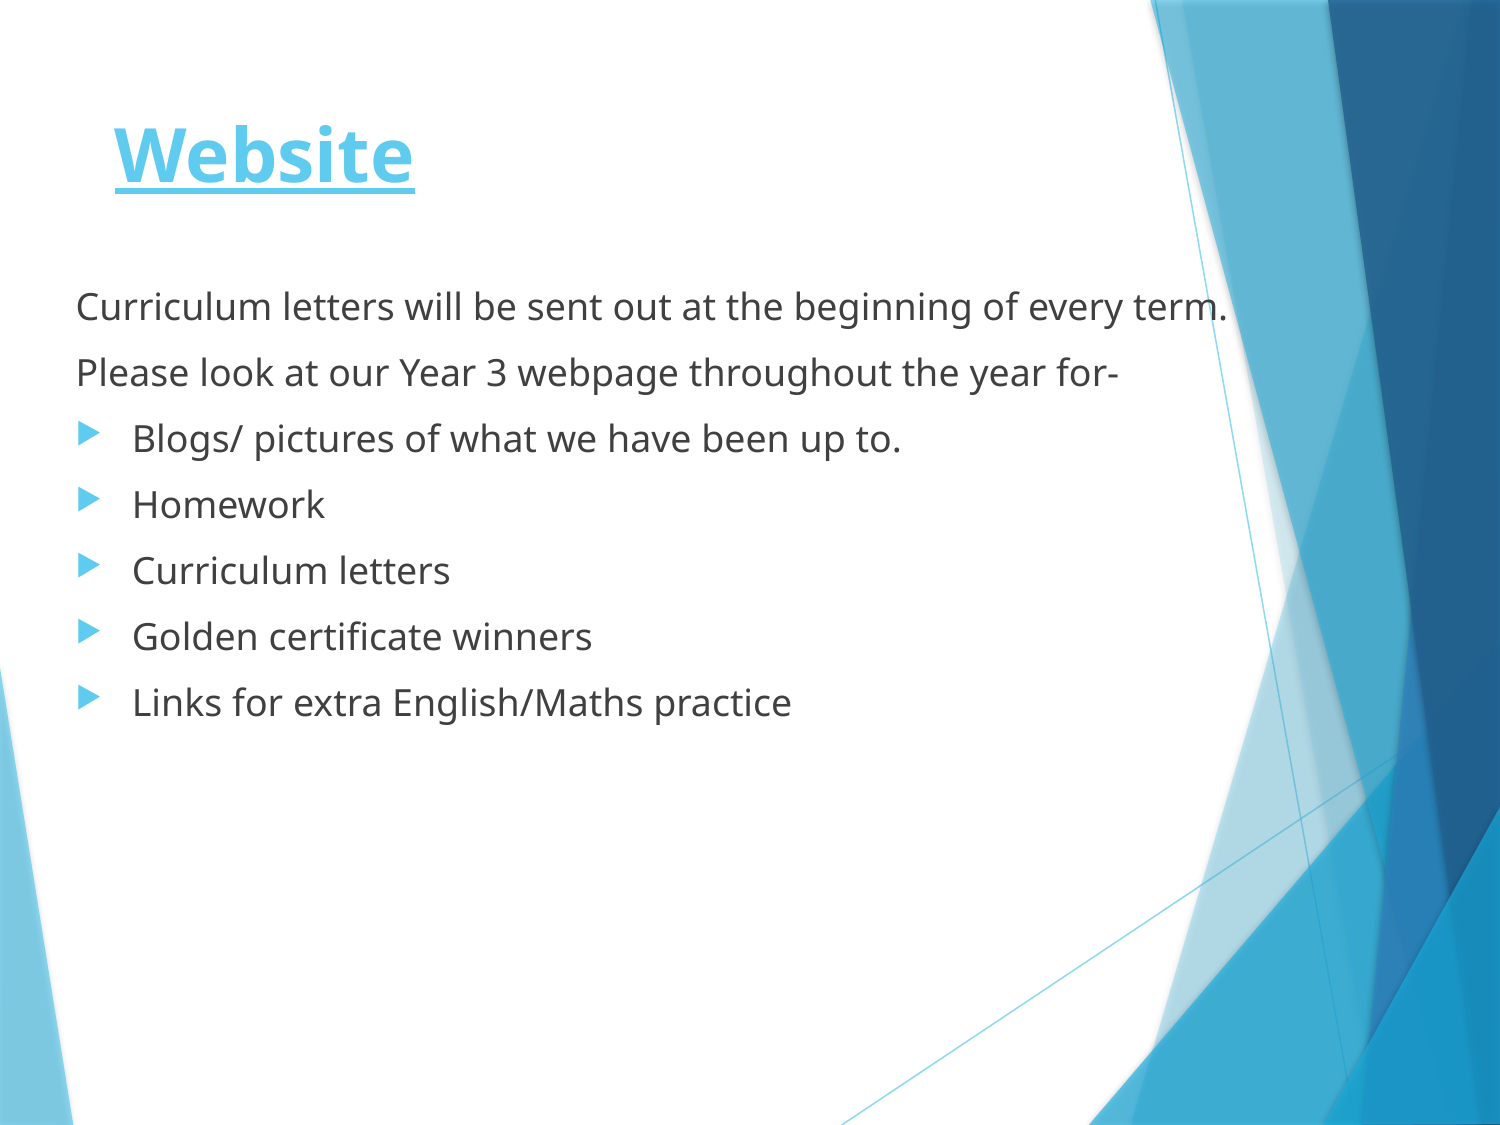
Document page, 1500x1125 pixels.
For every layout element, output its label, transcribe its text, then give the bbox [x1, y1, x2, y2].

title Website [99, 99, 1142, 275]
list Curriculum letters will be sent out at the beginning of every term. Please look at our Year 3 webpage throughout the year for- Blogs/ pictures of what we have been up to. Homework Curriculum letters Golden certificate winners Links for extra English/Maths practice [60, 275, 1295, 972]
